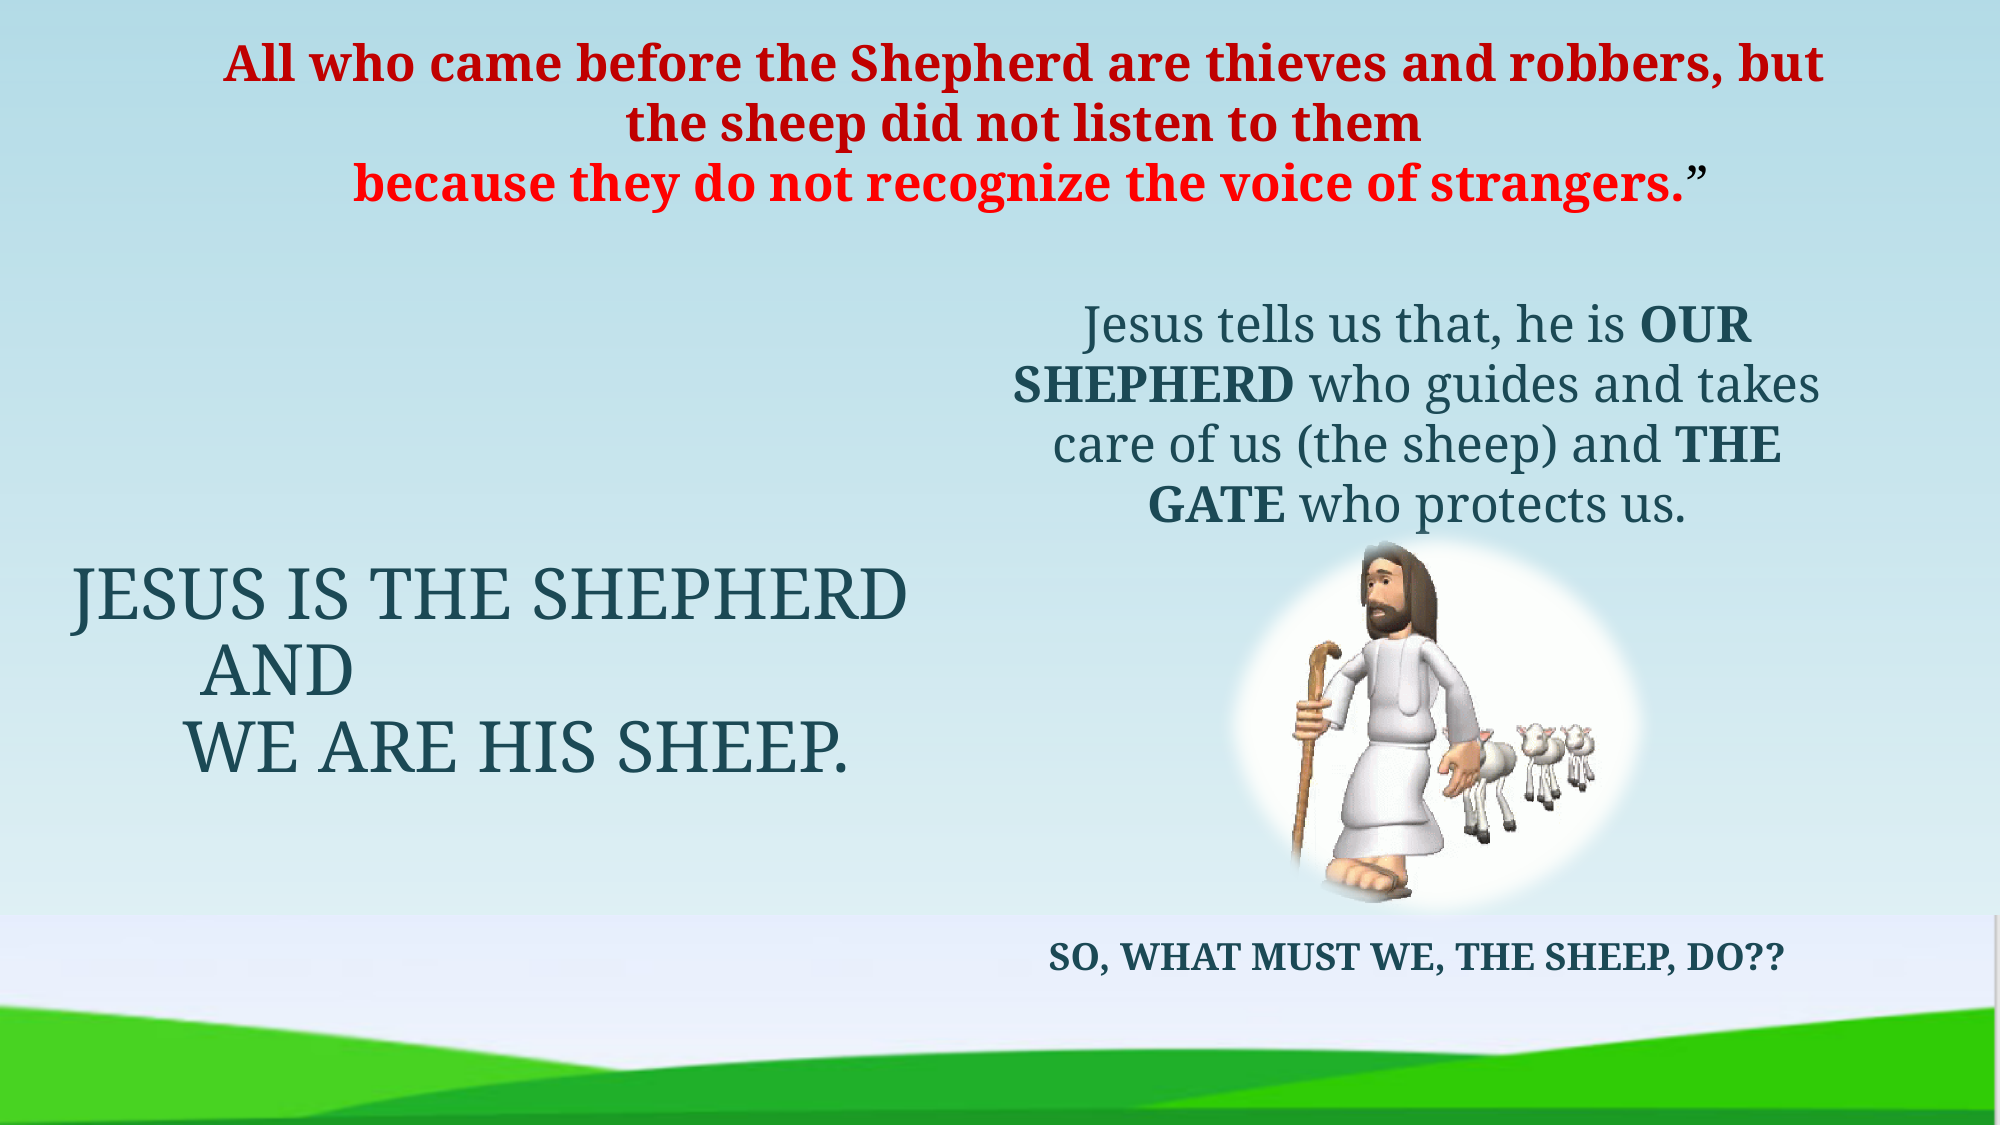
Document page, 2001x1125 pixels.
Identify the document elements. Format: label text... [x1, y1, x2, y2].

list Jesus tells us that, he is OUR SHEPHERD who guides and takes care of us (the sheep) and THE GATE who protects us. SO, WHAT MUST WE, THE SHEEP, DO?? [965, 285, 1869, 915]
title JESUS IS THE SHEPHERD AND WE ARE HIS SHEEP. [56, 499, 965, 796]
picture [0, 521, 2000, 1125]
text_box All who came before the Shepherd are thieves and robbers, but the sheep did not listen to them because they do not recognize the voice of strangers.” [179, 24, 1869, 219]
